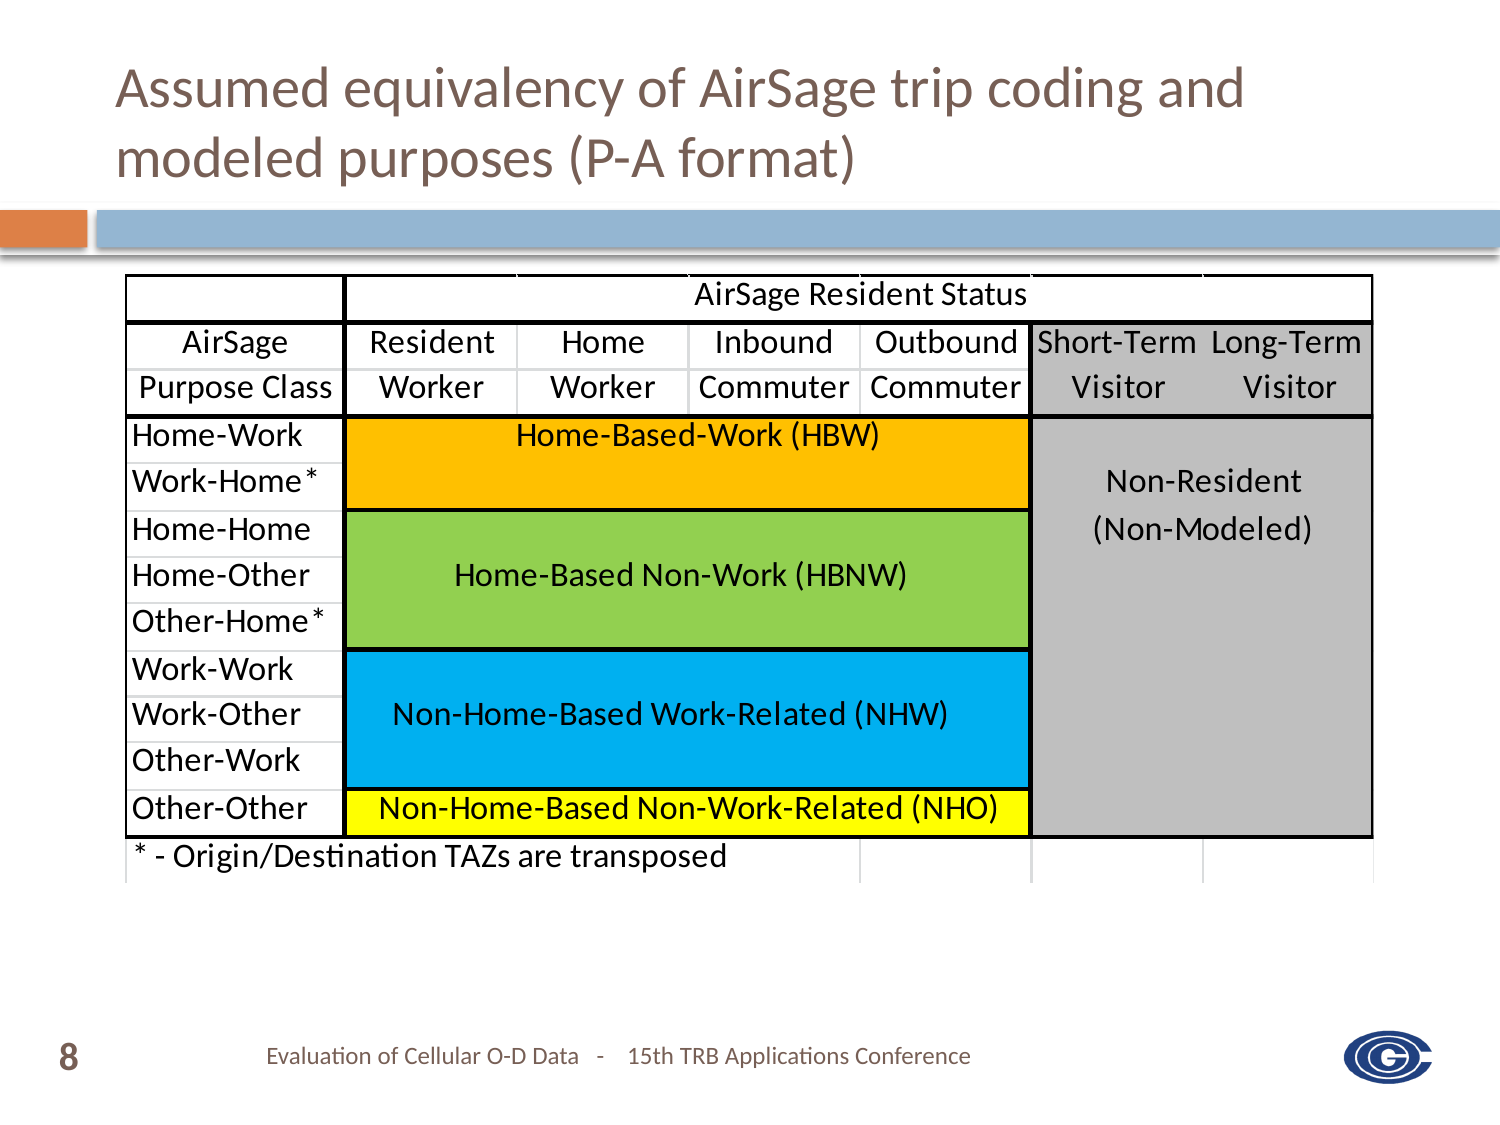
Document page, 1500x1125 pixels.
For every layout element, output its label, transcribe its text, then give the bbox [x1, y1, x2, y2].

title Assumed equivalency of AirSage trip coding and modeled purposes (P-A format) [100, 37, 1438, 200]
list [124, 274, 1379, 888]
footer Evaluation of Cellular O-D Data - 15th TRB Applications Conference [112, 1024, 988, 1085]
slide_number 8 [24, 1034, 113, 1075]
picture [1337, 1030, 1438, 1085]
